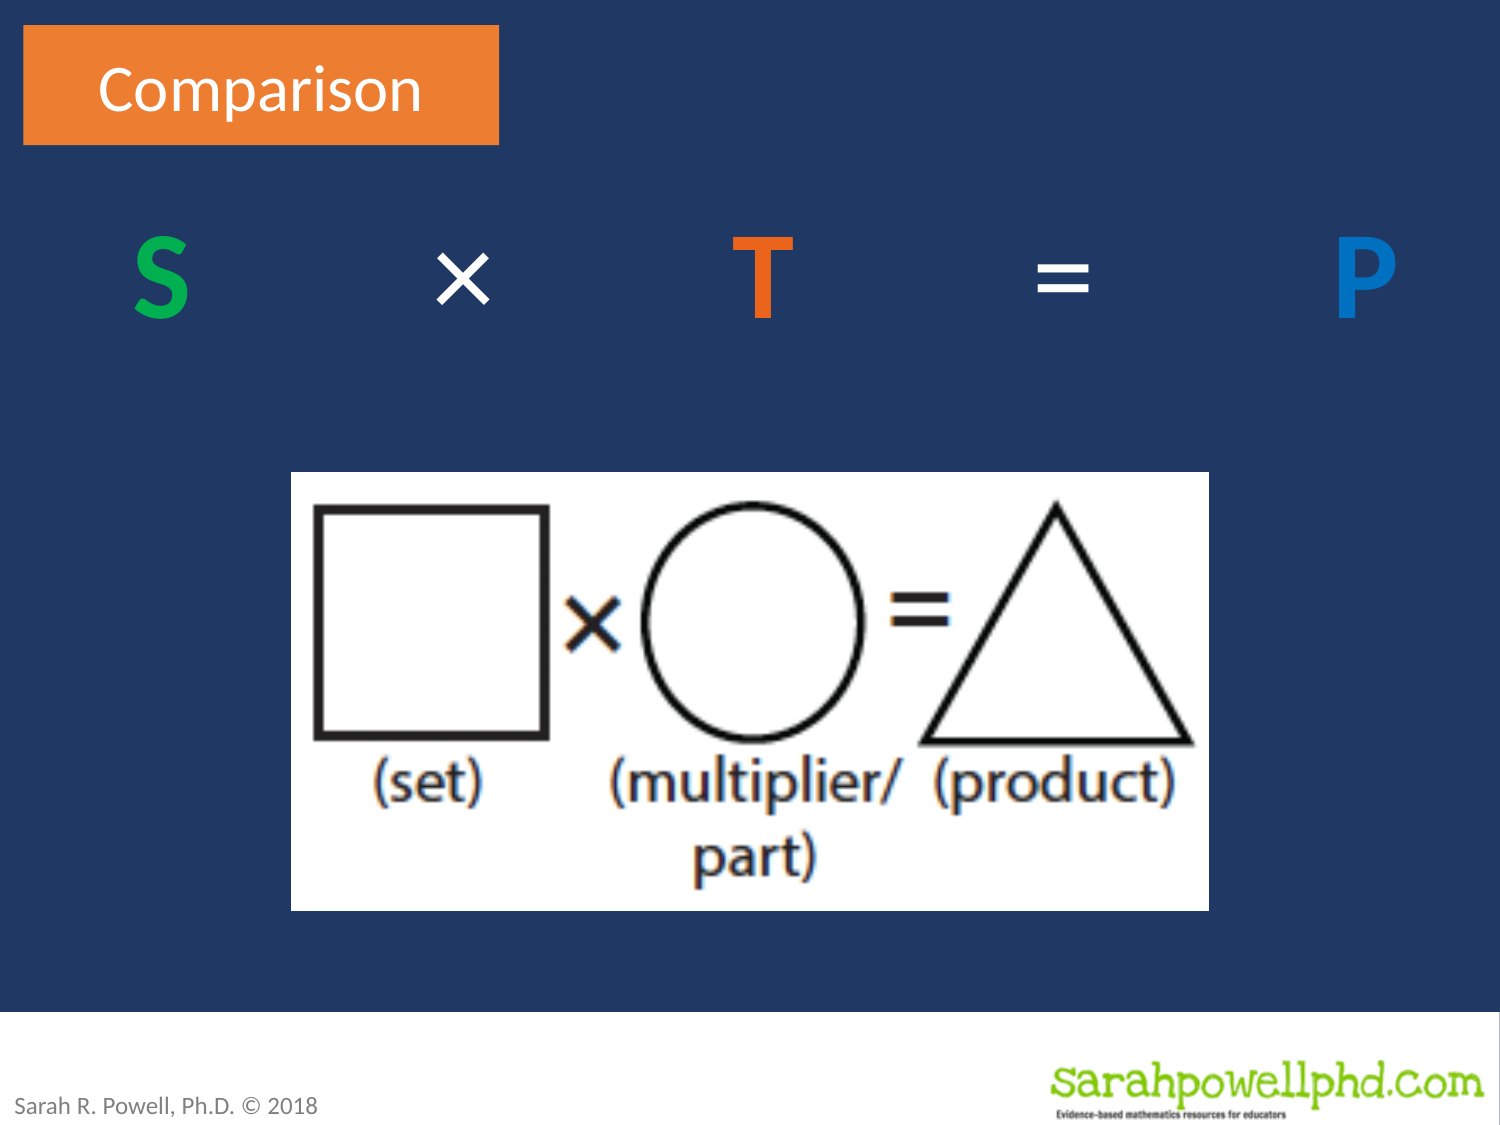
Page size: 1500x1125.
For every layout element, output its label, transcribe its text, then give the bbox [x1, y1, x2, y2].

text_box Comparison [22, 24, 500, 146]
list S × T = P [117, 98, 1500, 911]
picture [291, 472, 1209, 911]
picture [1032, 1051, 1499, 1125]
